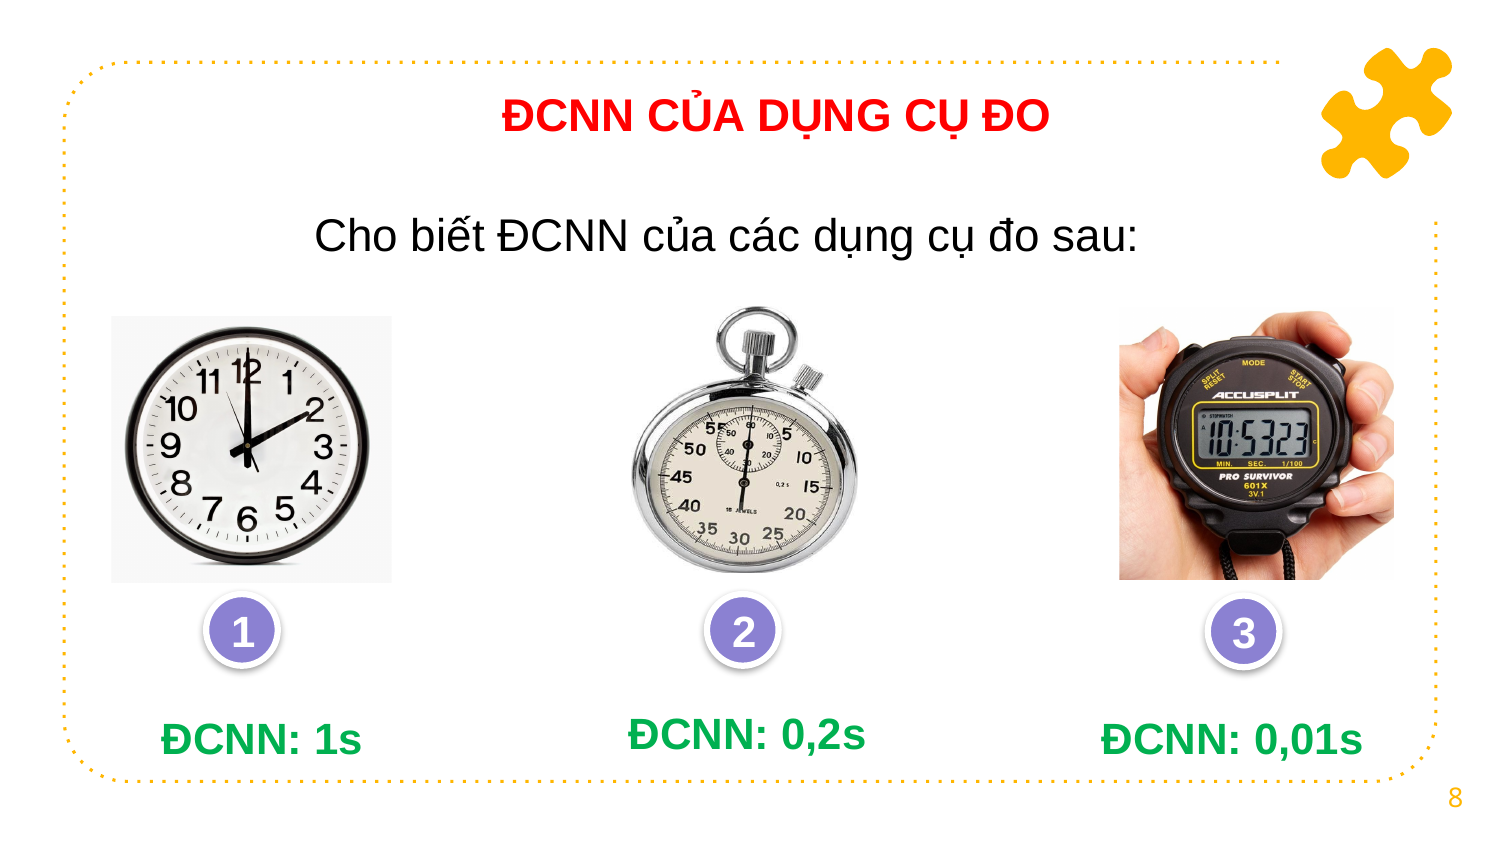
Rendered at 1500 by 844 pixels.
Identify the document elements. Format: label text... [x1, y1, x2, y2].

text_box ĐCNN: 1s [34, 703, 491, 771]
text_box [1117, 305, 1396, 582]
text_box Cho biết ĐCNN của các dụng cụ đo sau: [299, 178, 1233, 268]
text_box [109, 314, 394, 584]
text_box 2 [703, 590, 782, 669]
text_box [629, 305, 860, 575]
text_box 3 [1204, 592, 1283, 671]
text_box 1 [202, 590, 281, 669]
text_box [1321, 47, 1452, 179]
text_box ĐCNN CỦA DỤNG CỤ ĐO [426, 78, 1128, 148]
text_box ĐCNN: 0,01s [1004, 703, 1461, 771]
slide_number 8 [1411, 753, 1500, 844]
text_box ĐCNN: 0,2s [519, 698, 976, 766]
